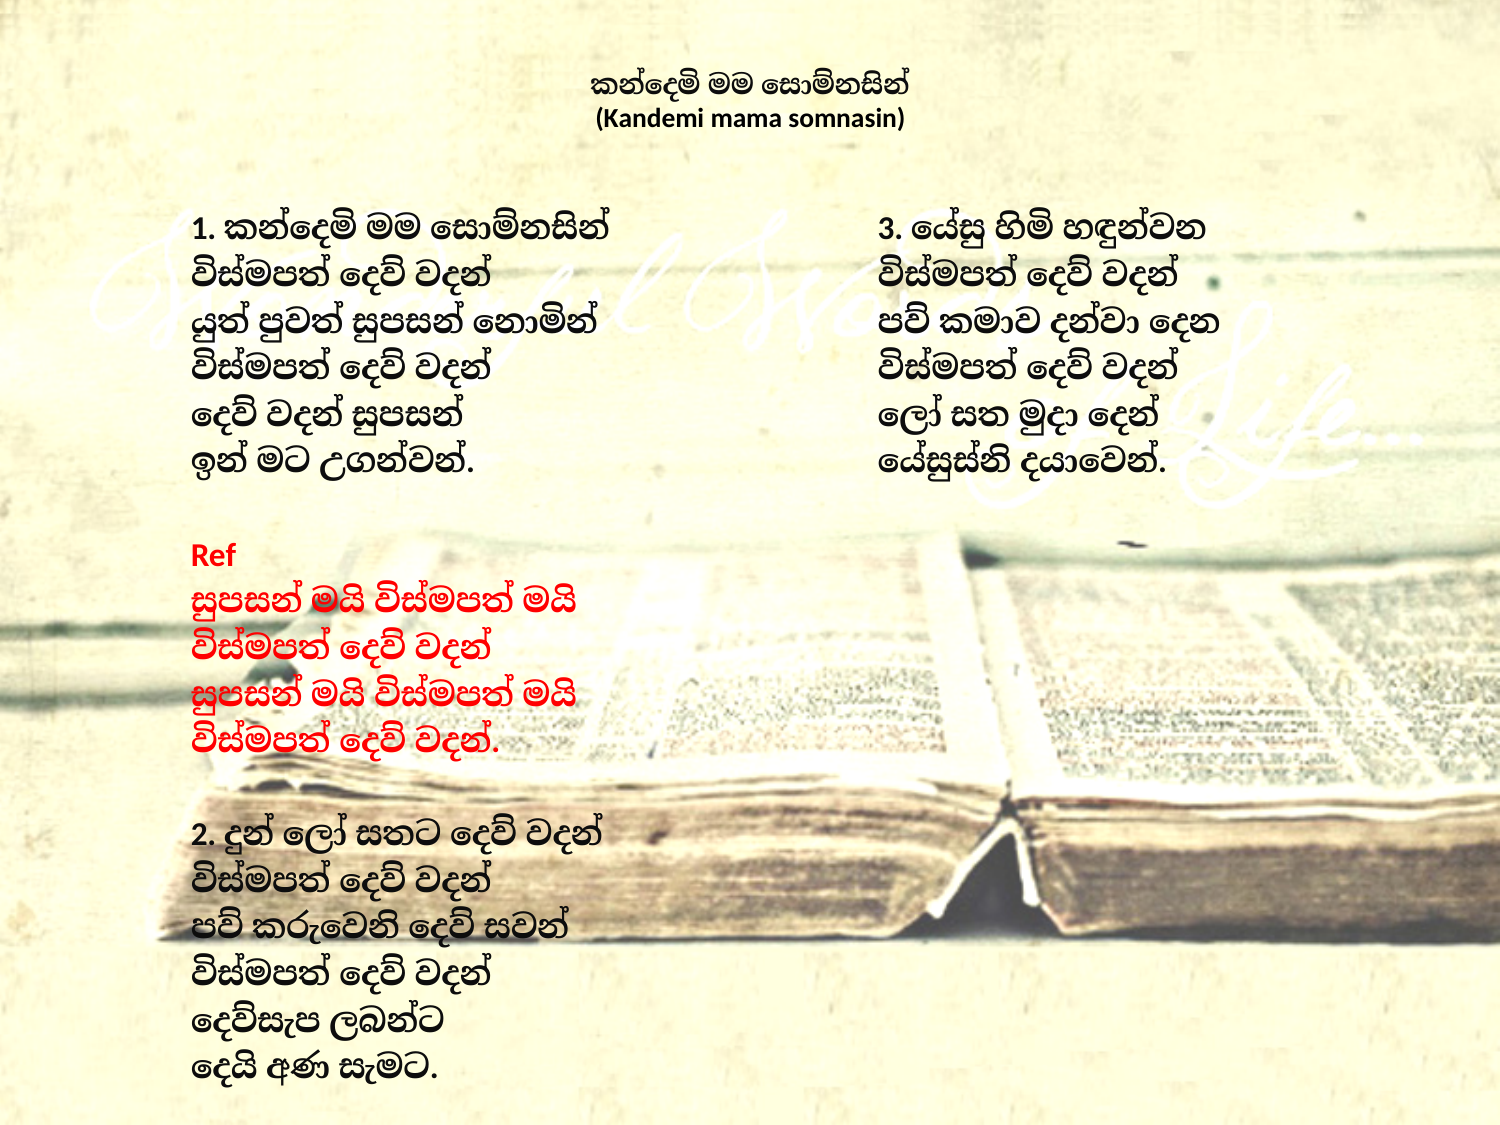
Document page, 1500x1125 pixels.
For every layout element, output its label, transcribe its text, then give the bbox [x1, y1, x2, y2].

title කන්දෙමි මම සොම්නසින් (Kandemi mama somnasin) [128, 58, 1372, 141]
subtitle 1. කන්දෙමි මම සොම්නසින් විස්මපත් දෙව් වදන් යුත් පුවත් සුපසන් නොමින් විස්මපත් දෙව් වදන් දෙව් වදන් සුපසන් ඉන් මට උගන්වන්. Ref සුපසන් මයි විස්මපත් මයි විස්මපත් දෙව් වදන් සුපසන් මයි විස්මපත් මයි විස්මපත් දෙව් වදන්. 2. දුන් ලෝ සතට දෙව් වදන් විස්මපත් දෙව් වදන් පව් කරුවෙනි දෙව් සවන් විස්මපත් දෙව් වදන් දෙව්සැප ලබන්ට දෙයි අණ සැමට. 3. යේසු හිමි හඳුන්වන විස්මපත් දෙව් වදන් පව් කමාව දන්වා දෙන විස්මපත් දෙව් වදන් ලෝ සත මුදා දෙන් යේසුස්නි දයාවෙන්. [175, 199, 1500, 1125]
